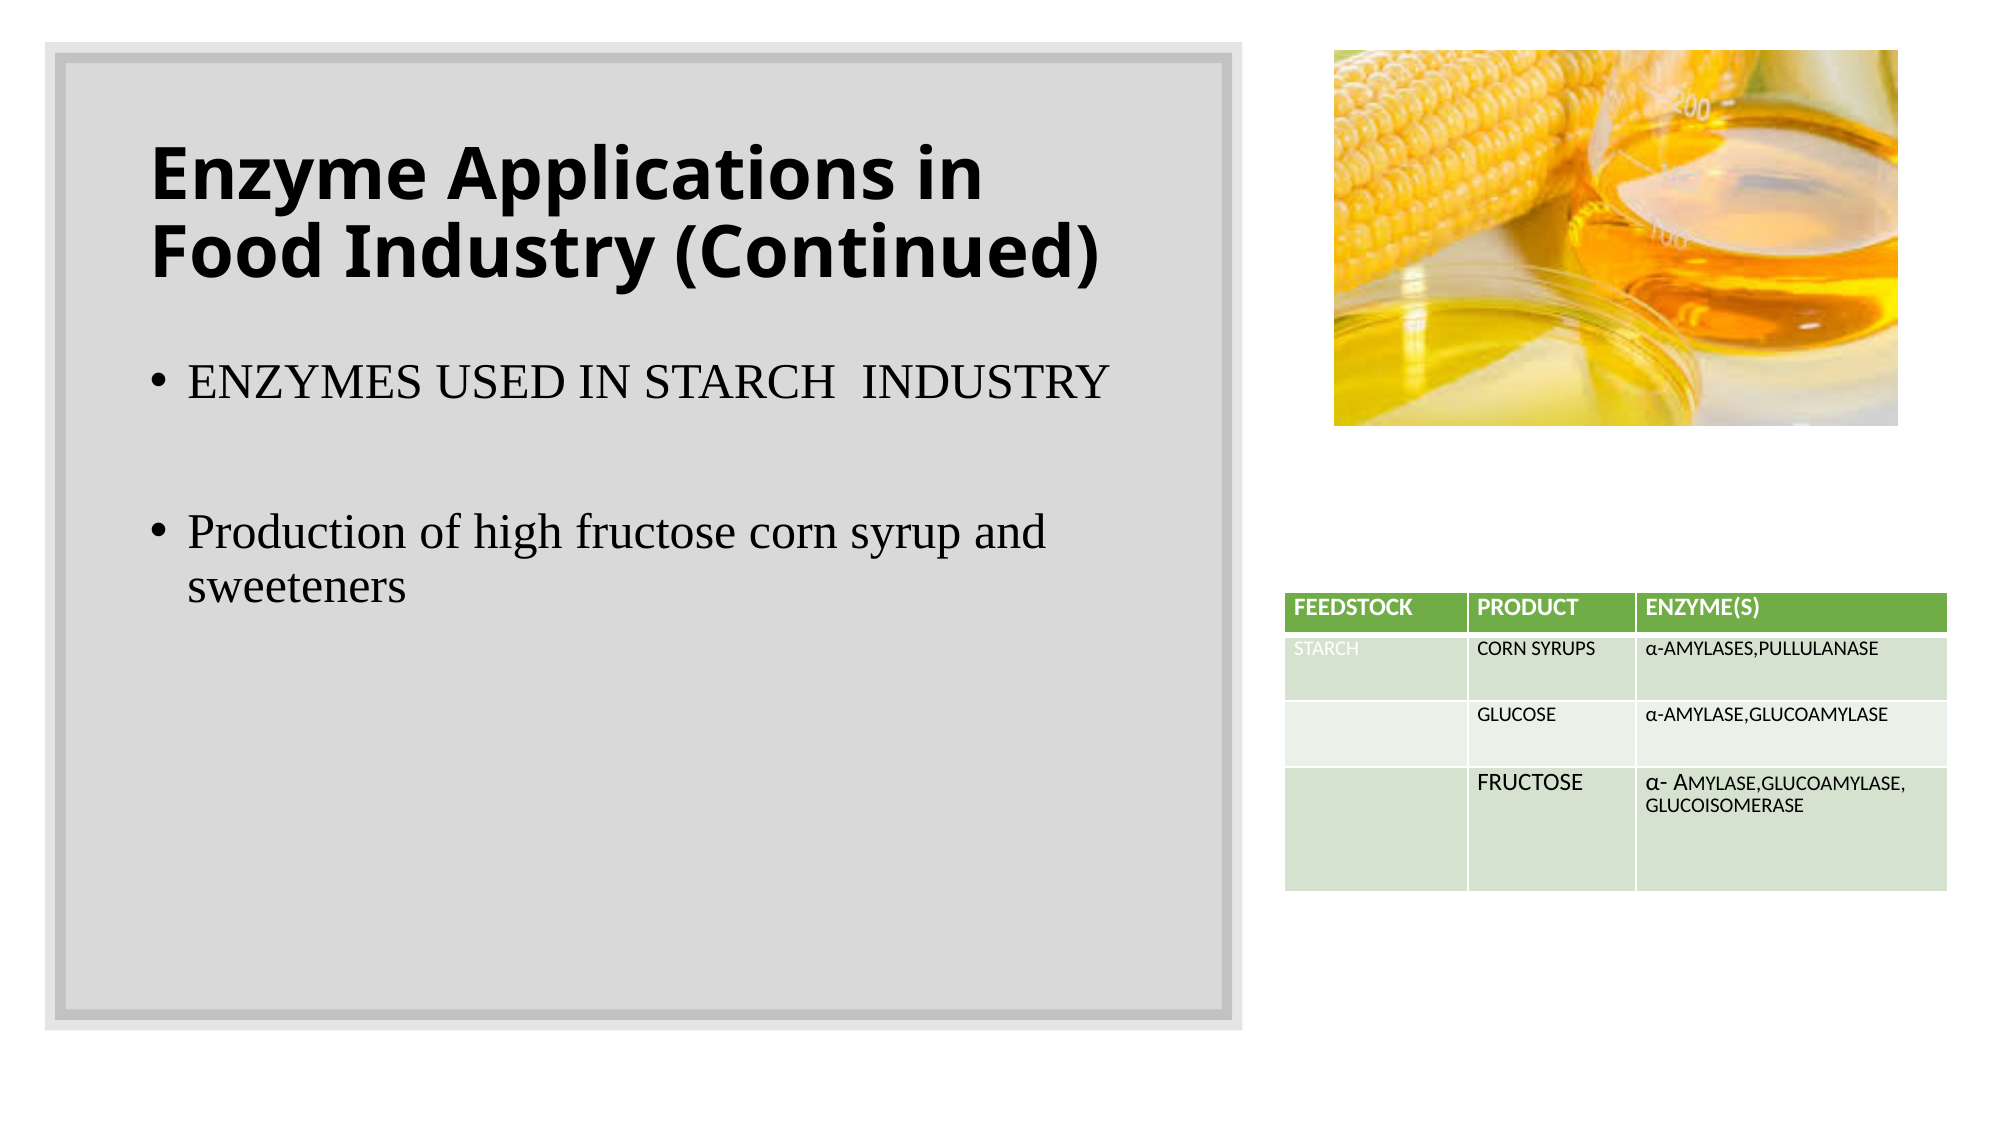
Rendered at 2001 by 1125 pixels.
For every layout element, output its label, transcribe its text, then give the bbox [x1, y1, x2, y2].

table_cell FRUCTOSE [1469, 768, 1635, 891]
table_cell [1285, 702, 1467, 766]
list ENZYMES USED IN STARCH INDUSTRY Production of high fructose corn syrup and sweeteners [134, 348, 1153, 943]
table_cell [1285, 768, 1467, 891]
table_cell α- AMYLASE,GLUCOAMYLASE, GLUCOISOMERASE [1637, 768, 1947, 891]
table_header ENZYME(S) [1637, 593, 1947, 632]
table_cell GLUCOSE [1469, 702, 1635, 766]
table_header PRODUCT [1469, 593, 1635, 632]
table_cell STARCH [1285, 638, 1467, 700]
picture [1334, 50, 1898, 426]
table_cell CORN SYRUPS [1469, 638, 1635, 700]
title Enzyme Applications in Food Industry (Continued) [134, 105, 1153, 326]
table_cell α-AMYLASE,GLUCOAMYLASE [1637, 702, 1947, 766]
text_box [54, 52, 1233, 1021]
table_header FEEDSTOCK [1285, 593, 1467, 632]
table_cell α-AMYLASES,PULLULANASE [1637, 638, 1947, 700]
